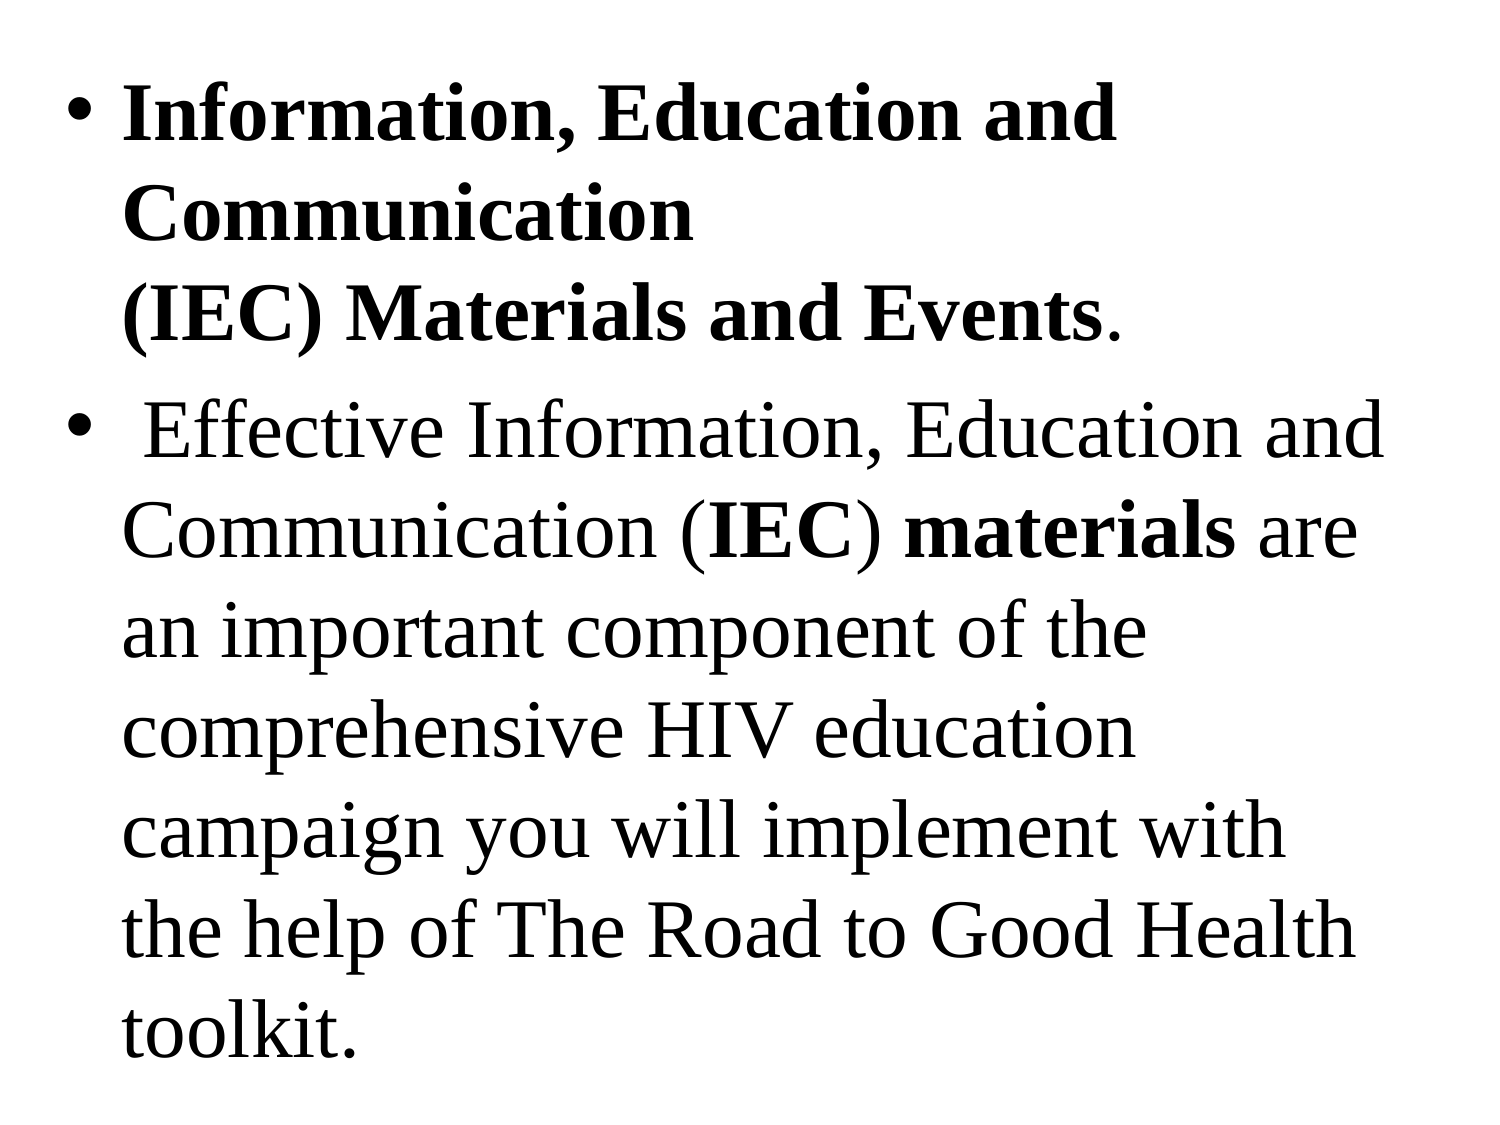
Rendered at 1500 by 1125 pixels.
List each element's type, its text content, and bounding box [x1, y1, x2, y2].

list Information, Education and Communication (IEC) Materials and Events. Effective Information, Education and Communication (IEC) materials are an important component of the comprehensive HIV education campaign you will implement with the help of The Road to Good Health toolkit. [50, 50, 1425, 1125]
